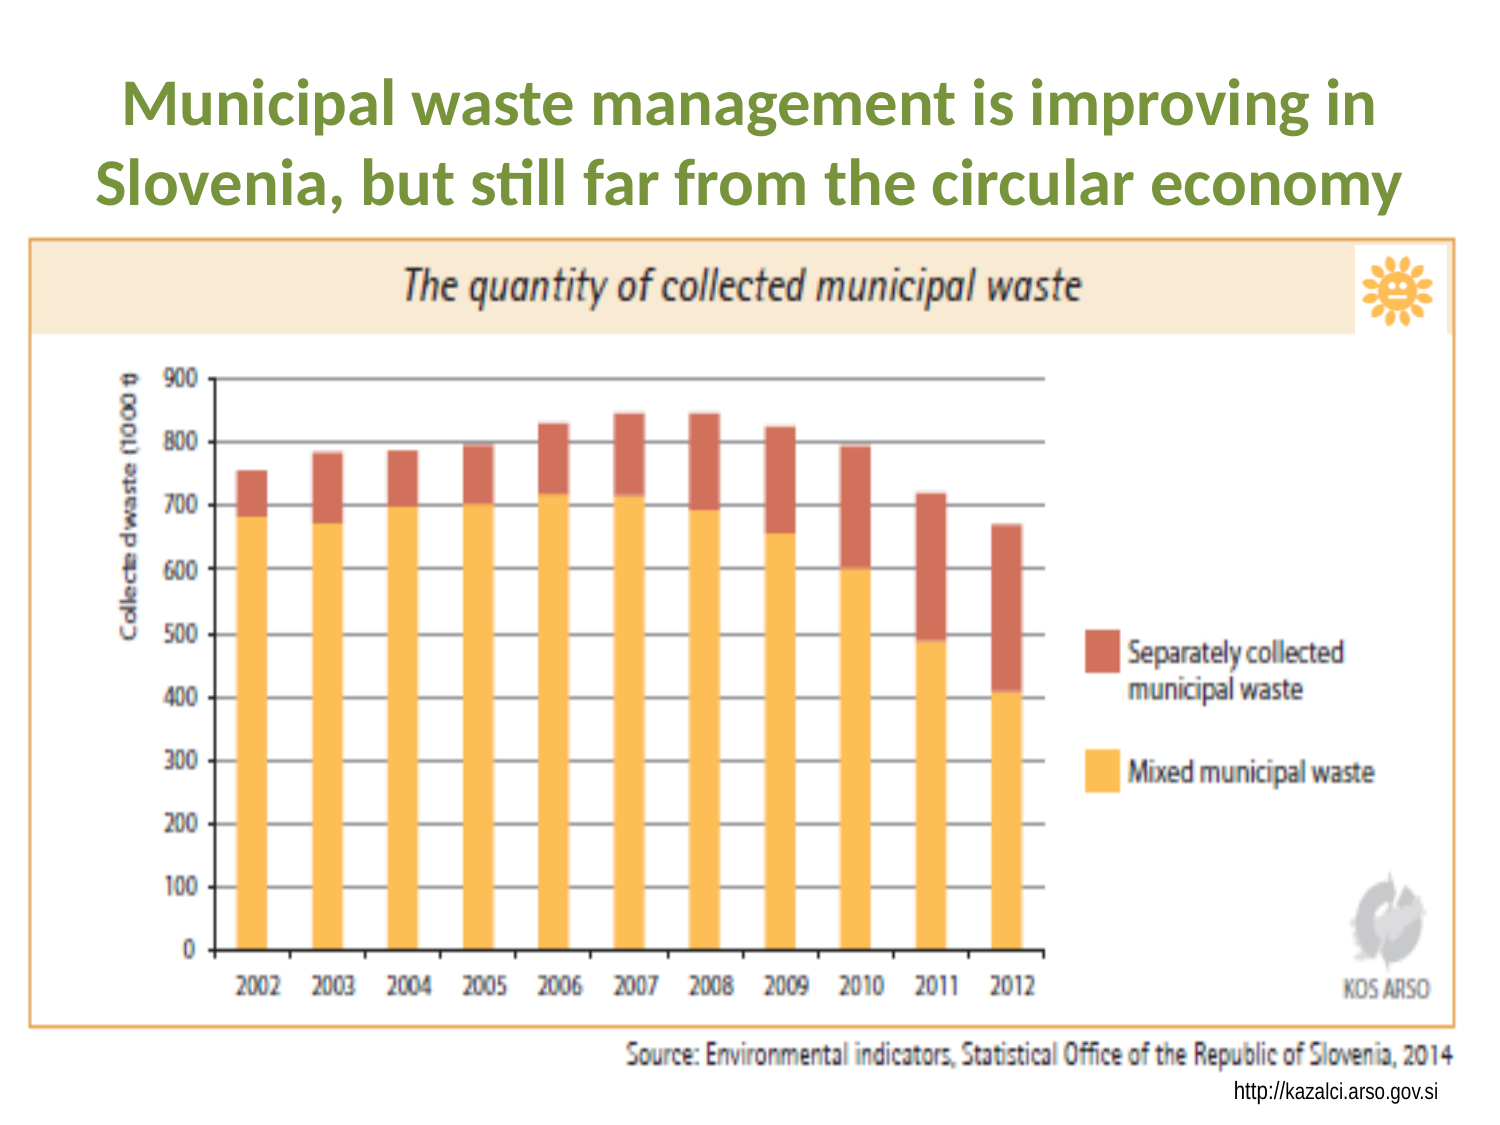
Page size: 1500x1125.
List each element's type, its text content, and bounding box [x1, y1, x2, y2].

title Municipal waste management is improving in Slovenia, but still far from the circular economy [75, 45, 1425, 197]
picture [16, 198, 1483, 1107]
